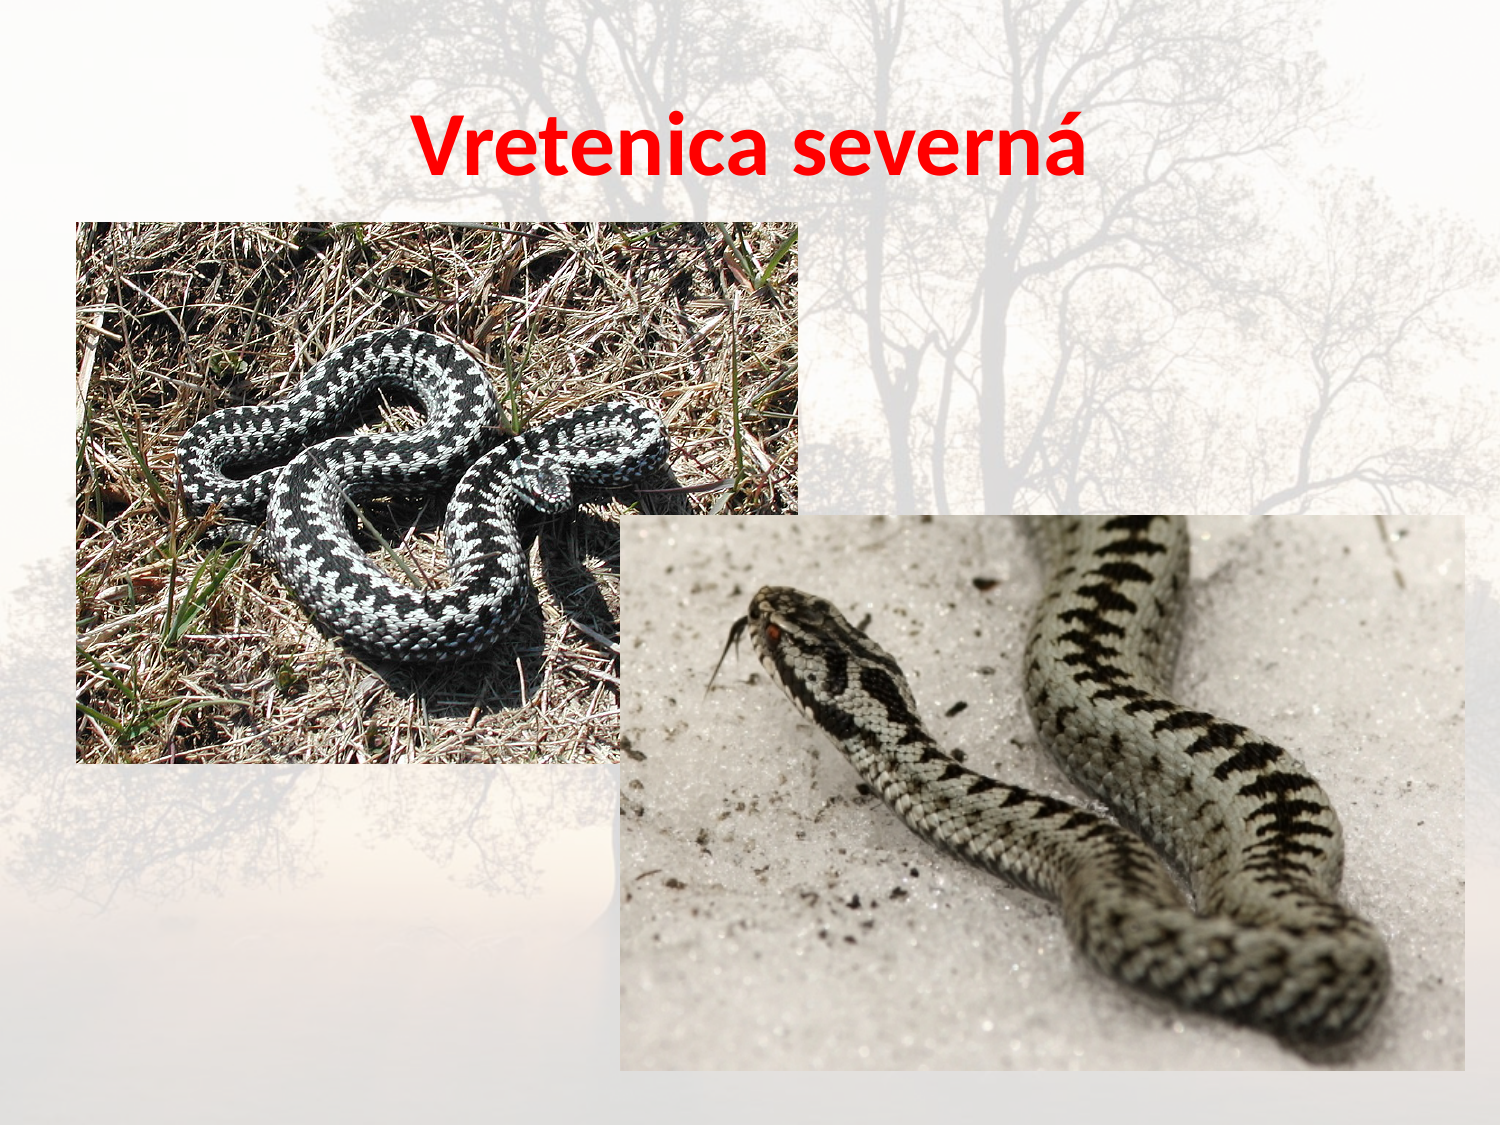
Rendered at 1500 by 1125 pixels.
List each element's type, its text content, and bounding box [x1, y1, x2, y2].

title Vretenica severná [75, 45, 1425, 233]
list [76, 222, 798, 764]
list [619, 514, 1465, 1071]
